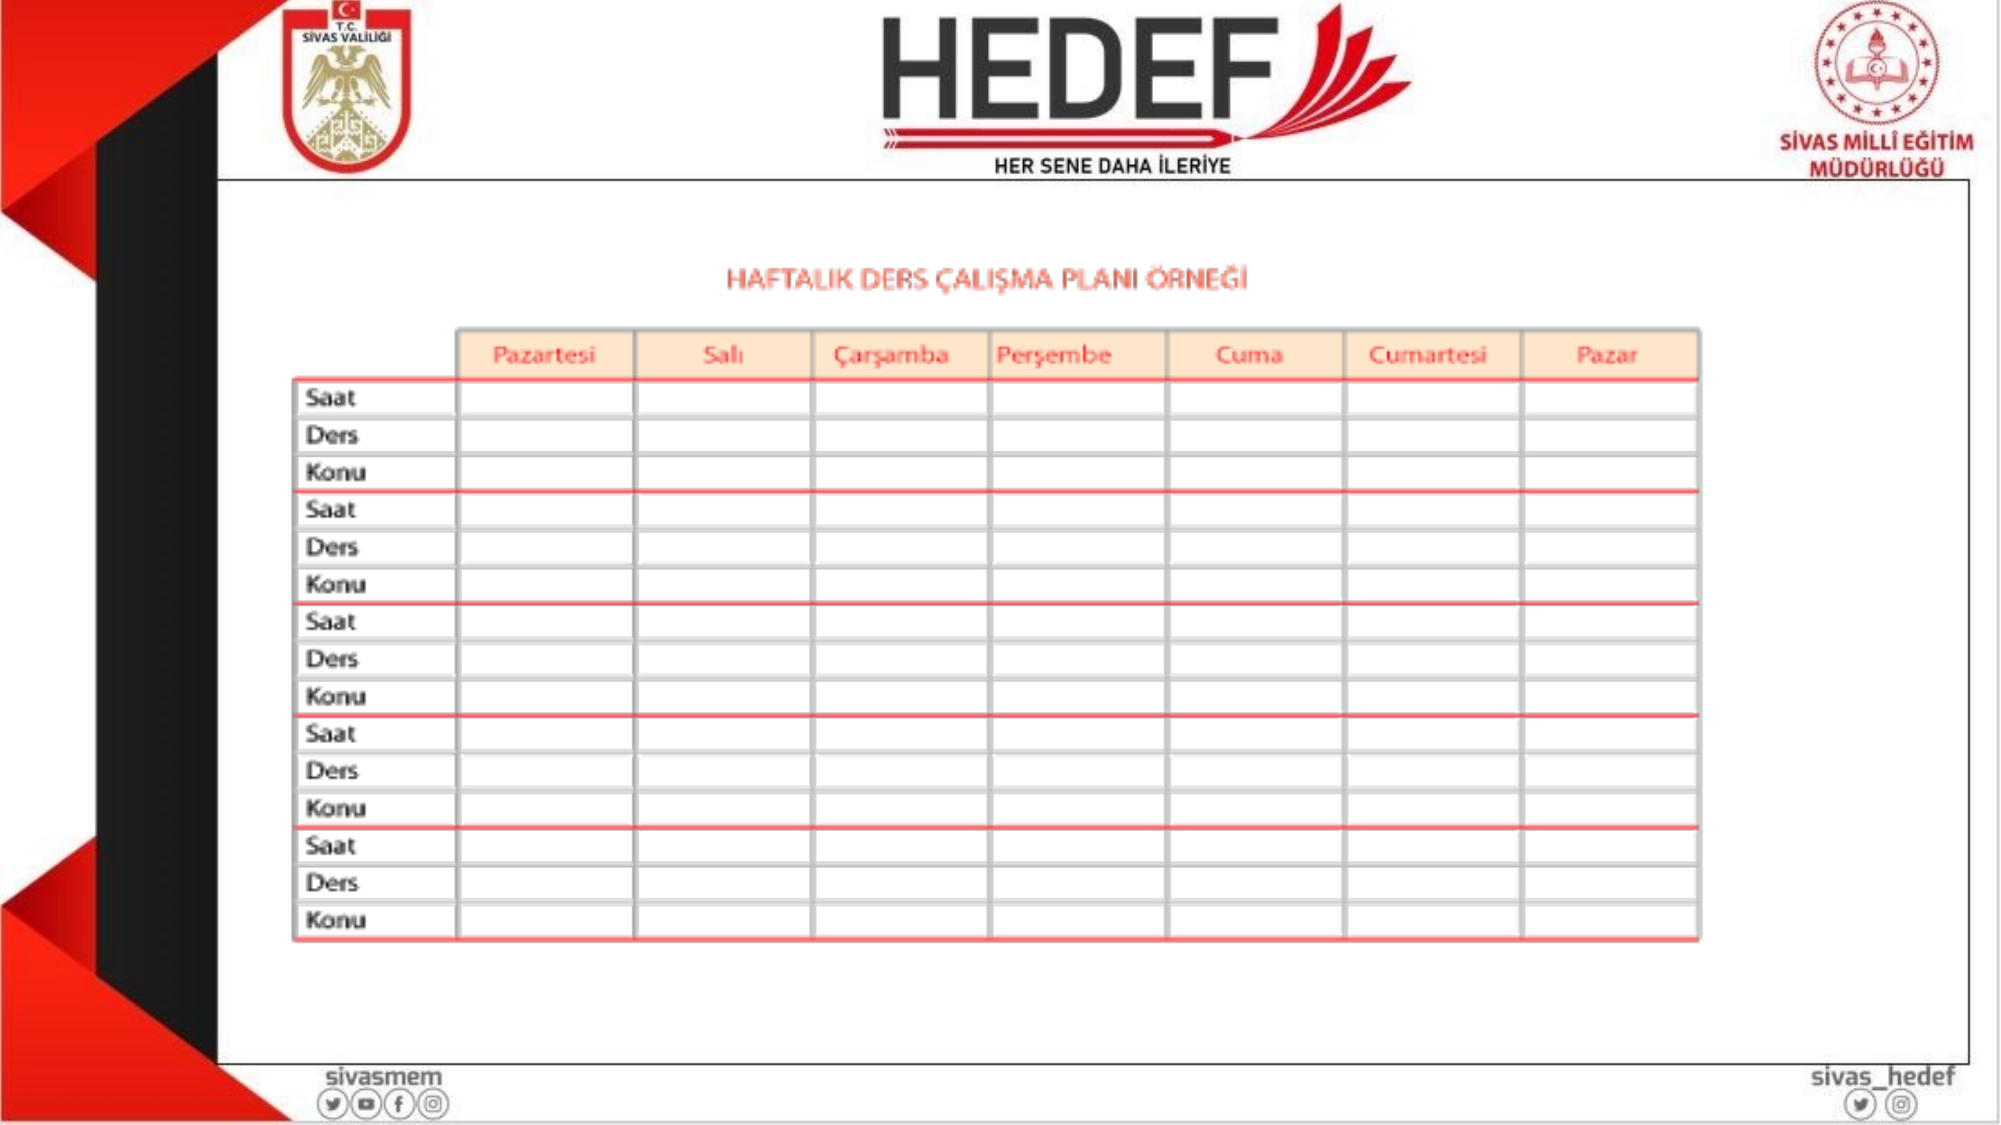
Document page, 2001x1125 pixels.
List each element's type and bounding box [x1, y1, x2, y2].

list [279, 235, 1720, 953]
picture [0, 0, 2001, 1125]
